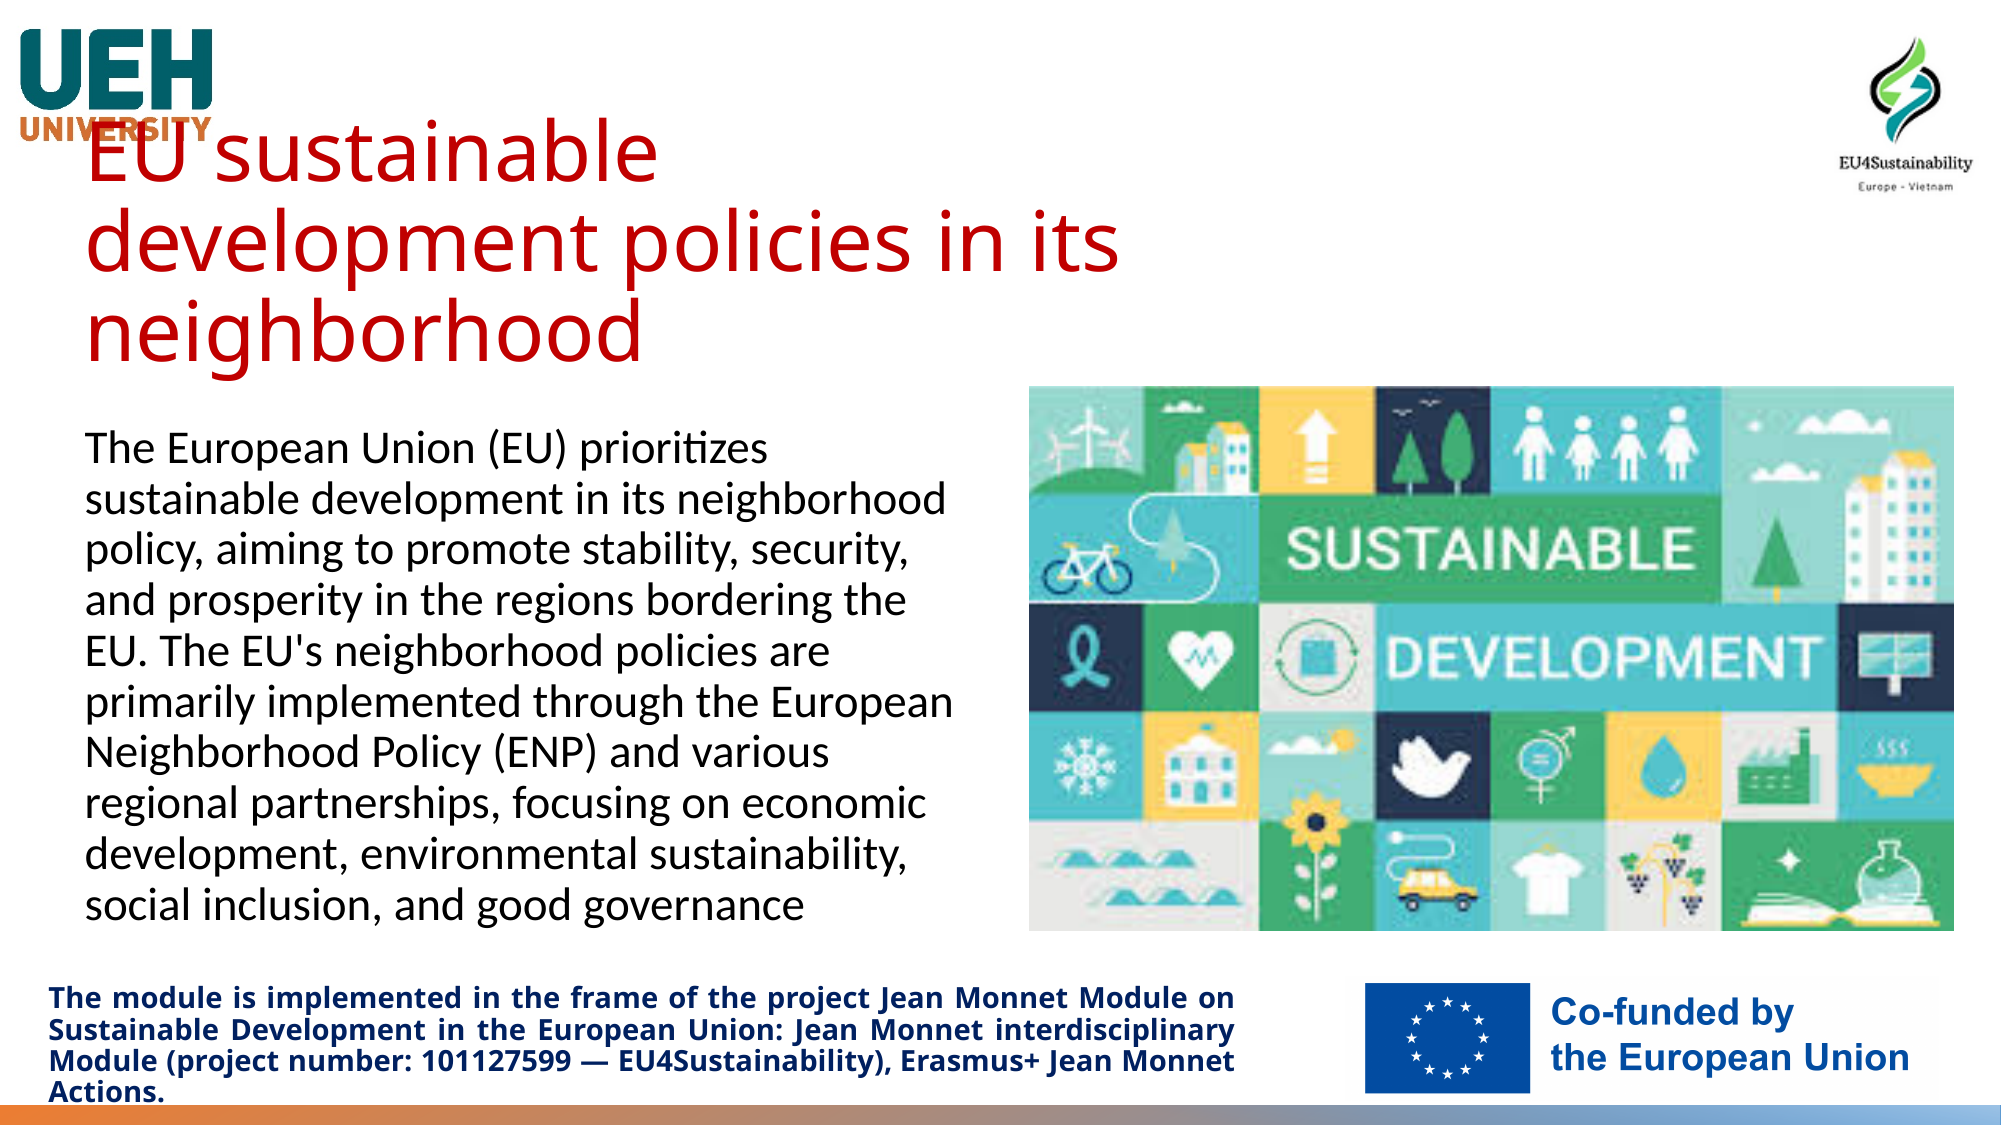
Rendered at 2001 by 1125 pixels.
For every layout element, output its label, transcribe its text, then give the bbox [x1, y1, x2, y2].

picture [1029, 386, 1954, 931]
picture [1812, 20, 2000, 212]
title EU sustainable development policies in its neighborhood [69, 121, 1193, 387]
picture [5, 15, 226, 155]
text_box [0, 1105, 2000, 1125]
list The European Union (EU) prioritizes sustainable development in its neighborhood policy, aiming to promote stability, security, and prosperity in the regions bordering the EU. The EU's neighborhood policies are primarily implemented through the European Neighborhood Policy (ENP) and various regional partnerships, focusing on economic development, environmental sustainability, social inclusion, and good governance [69, 415, 971, 982]
picture [1345, 976, 1939, 1101]
